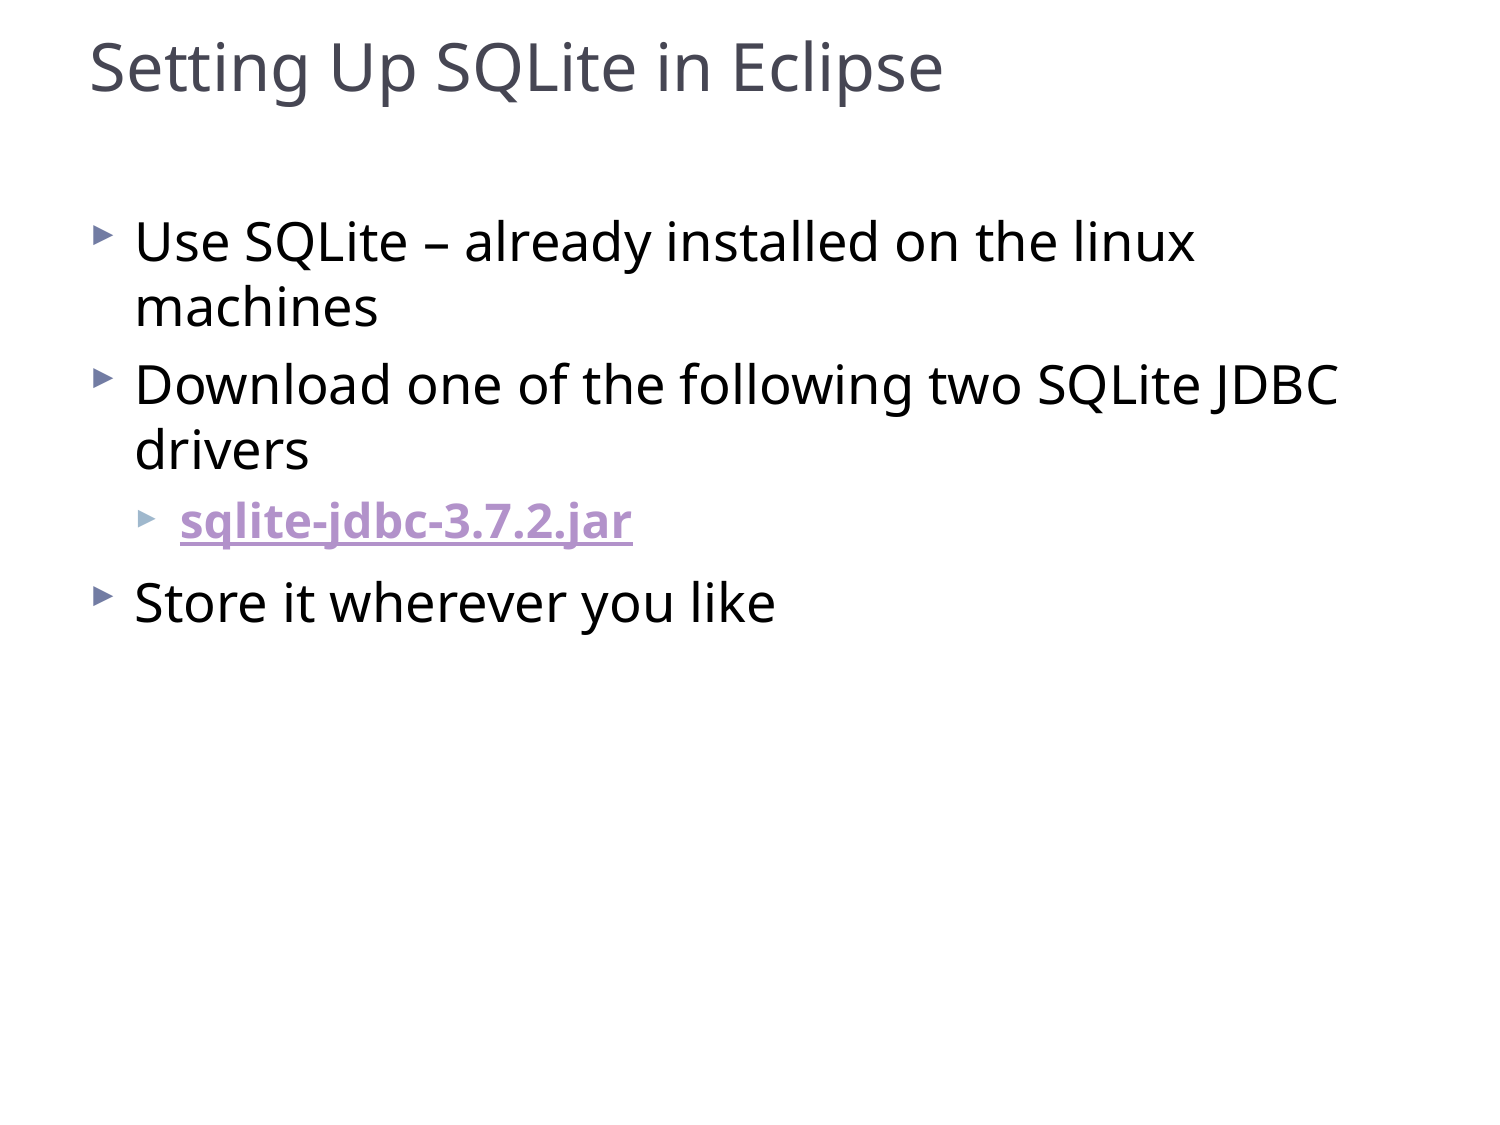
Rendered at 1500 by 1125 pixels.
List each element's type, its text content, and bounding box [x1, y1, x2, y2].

list Use SQLite – already installed on the linux machines Download one of the following two SQLite JDBC drivers sqlite-jdbc-3.7.2.jar Store it wherever you like [75, 200, 1425, 1010]
title Setting Up SQLite in Eclipse [75, 0, 1425, 113]
